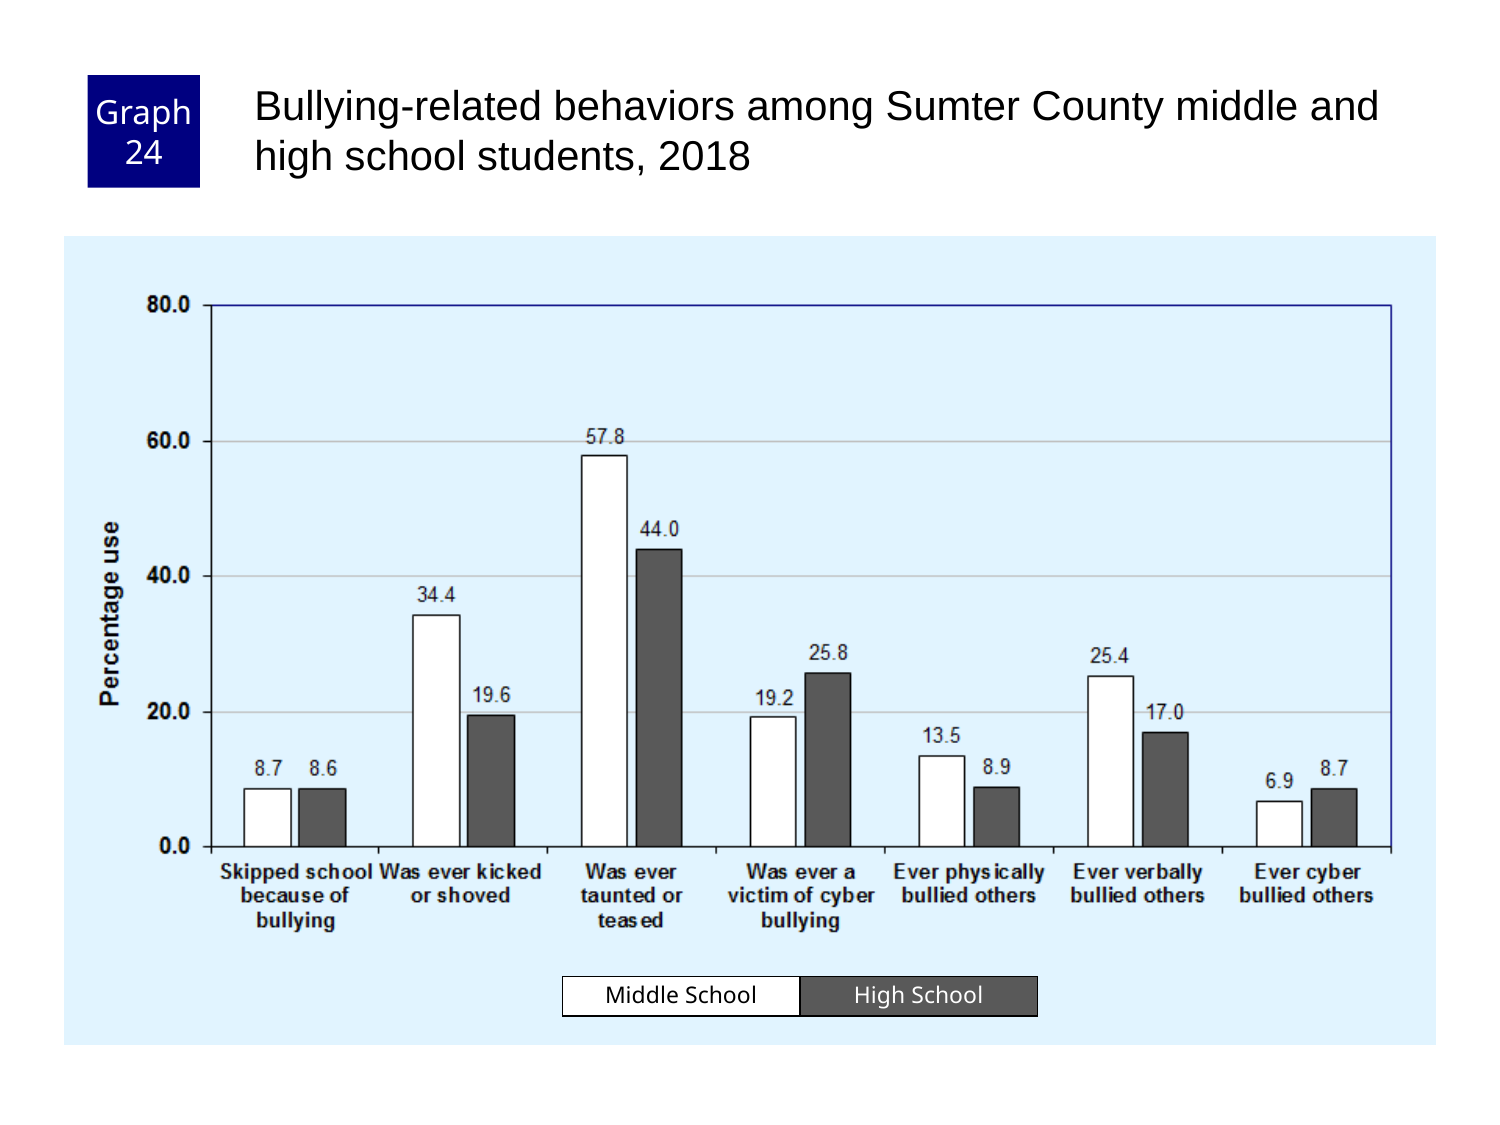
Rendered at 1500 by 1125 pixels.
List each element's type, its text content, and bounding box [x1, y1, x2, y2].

picture [63, 236, 1436, 1046]
text_box Graph 24 [87, 75, 200, 188]
text_box Bullying-related behaviors among Sumter County middle and high school students, 2018 [249, 75, 1438, 200]
